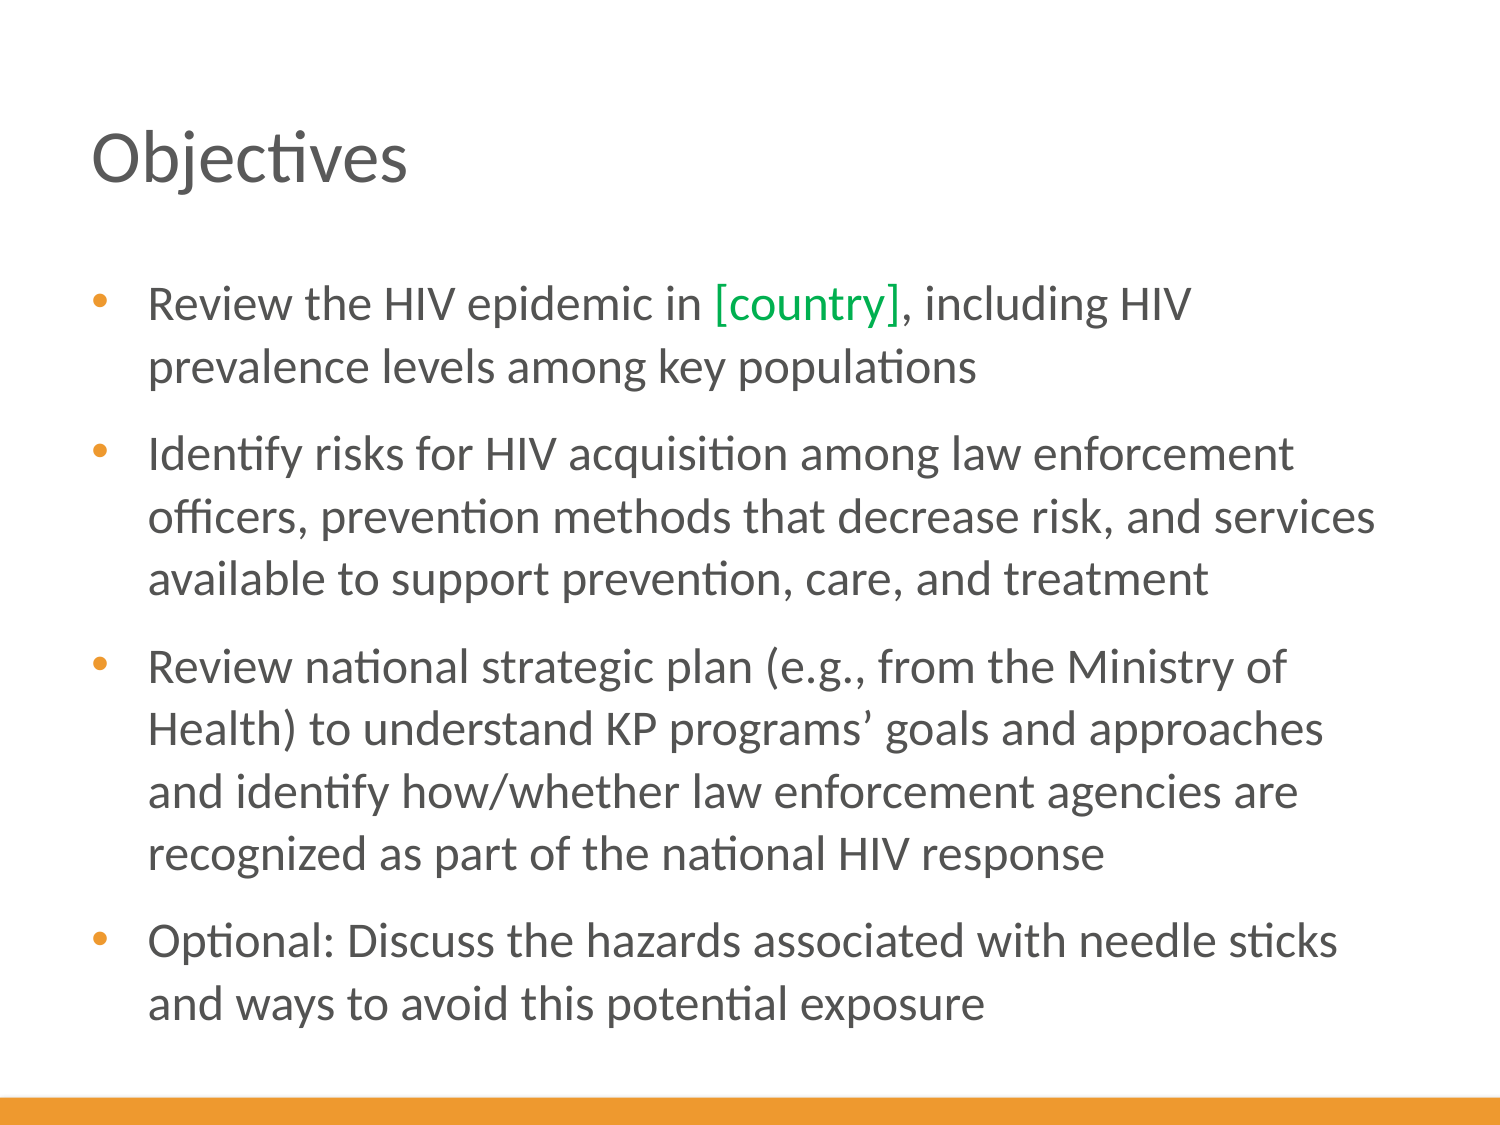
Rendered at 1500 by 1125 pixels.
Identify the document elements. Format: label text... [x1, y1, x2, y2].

list Review the HIV epidemic in [country], including HIV prevalence levels among key populations Identify risks for HIV acquisition among law enforcement officers, prevention methods that decrease risk, and services available to support prevention, care, and treatment Review national strategic plan (e.g., from the Ministry of Health) to understand KP programs’ goals and approaches and identify how/whether law enforcement agencies are recognized as part of the national HIV response Optional: Discuss the hazards associated with needle sticks and ways to avoid this potential exposure [76, 260, 1425, 946]
title Objectives [76, 73, 1425, 233]
